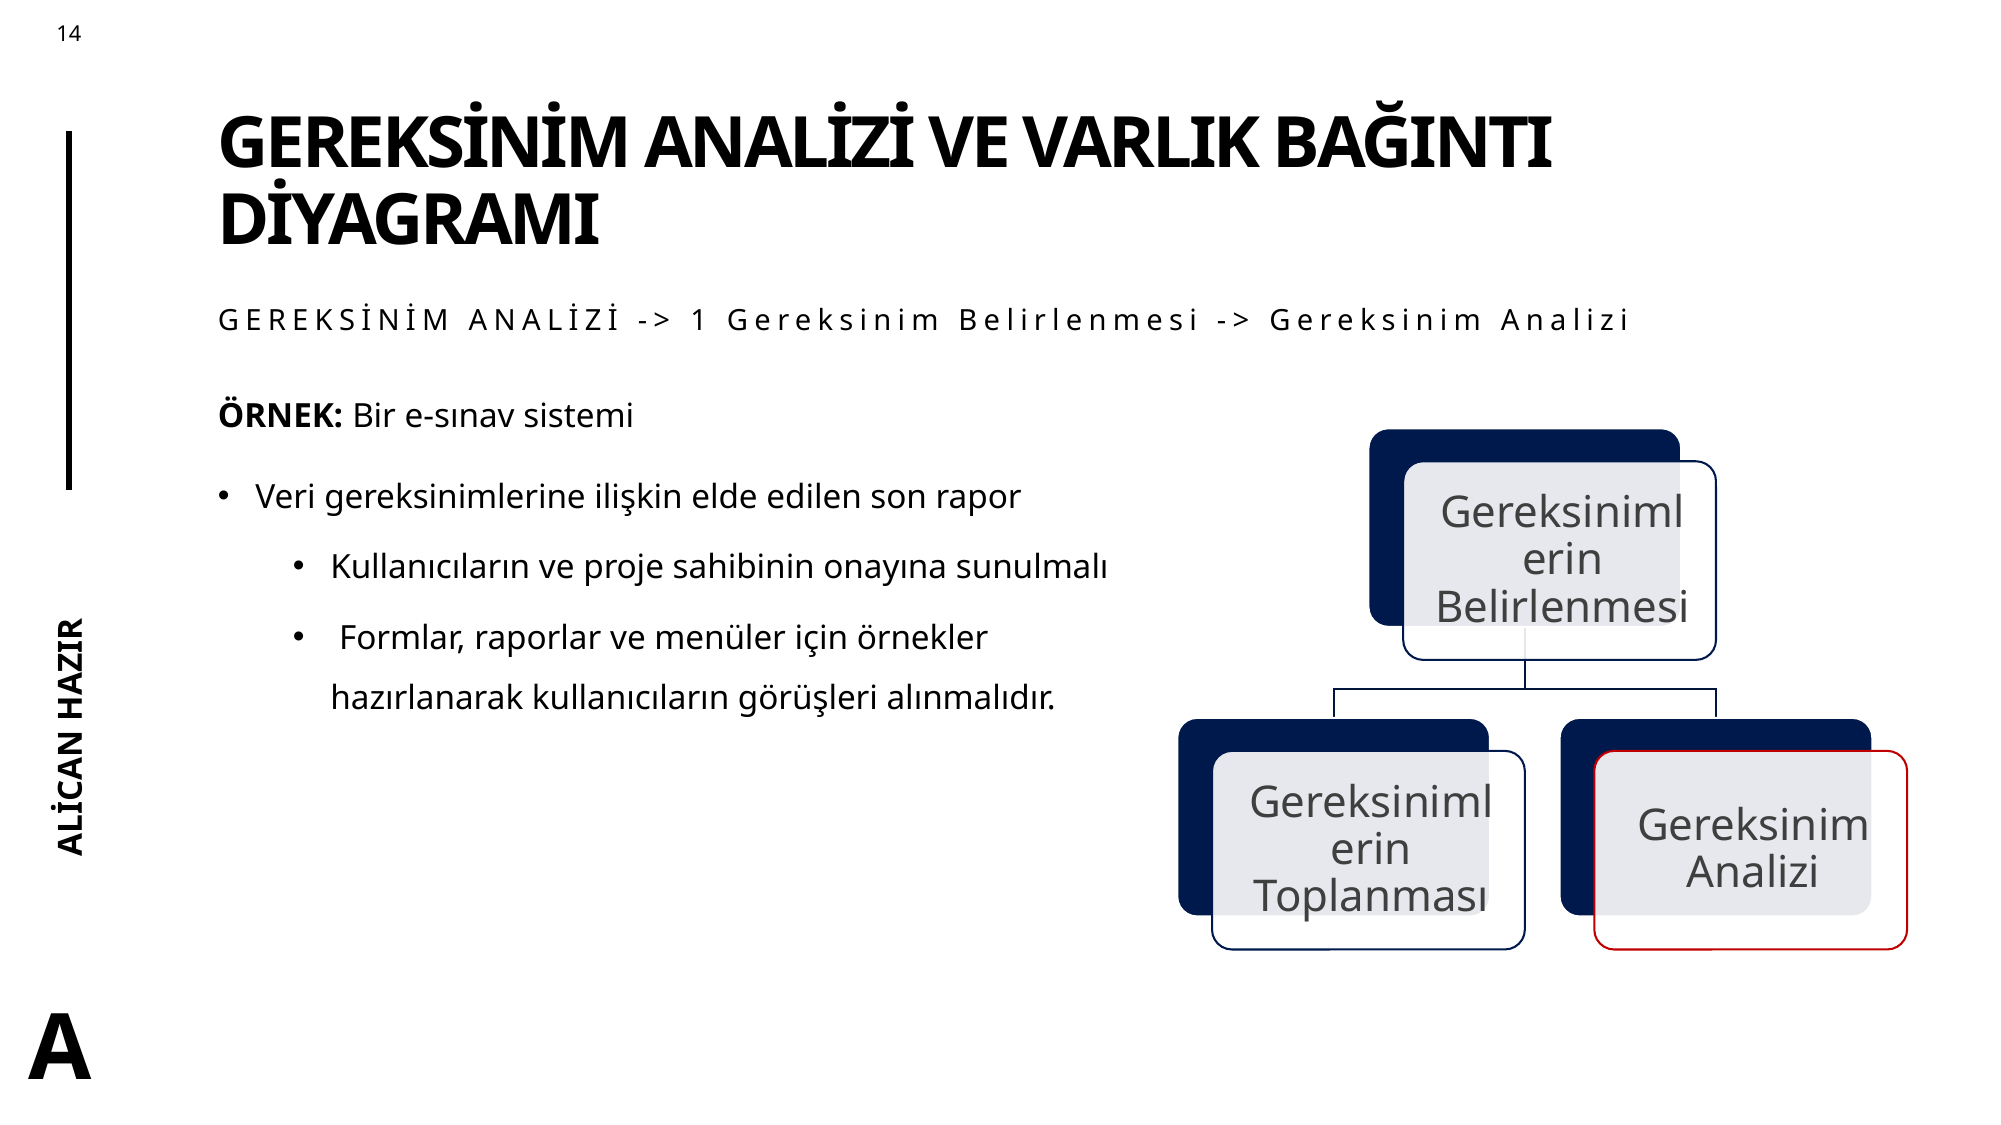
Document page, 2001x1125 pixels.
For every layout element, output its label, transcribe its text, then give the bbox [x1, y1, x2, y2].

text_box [1177, 401, 1908, 976]
list ÖRNEK: Bir e-sınav sistemi Veri gereksinimlerine ilişkin elde edilen son rapor Kullanıcıların ve proje sahibinin onayına sunulmalı Formlar, raporlar ve menüler için örnekler hazırlanarak kullanıcıların görüşleri alınmalıdır. [217, 367, 1154, 1002]
title GEREKSİNİM ANALİZİ VE VARLIK BAĞINTI DİYAGRAMI [217, 129, 1908, 268]
list GEREKSİNİM ANALİZİ -> 1 Gereksinim Belirlenmesi -> Gereksinim Analizi [217, 298, 1816, 398]
